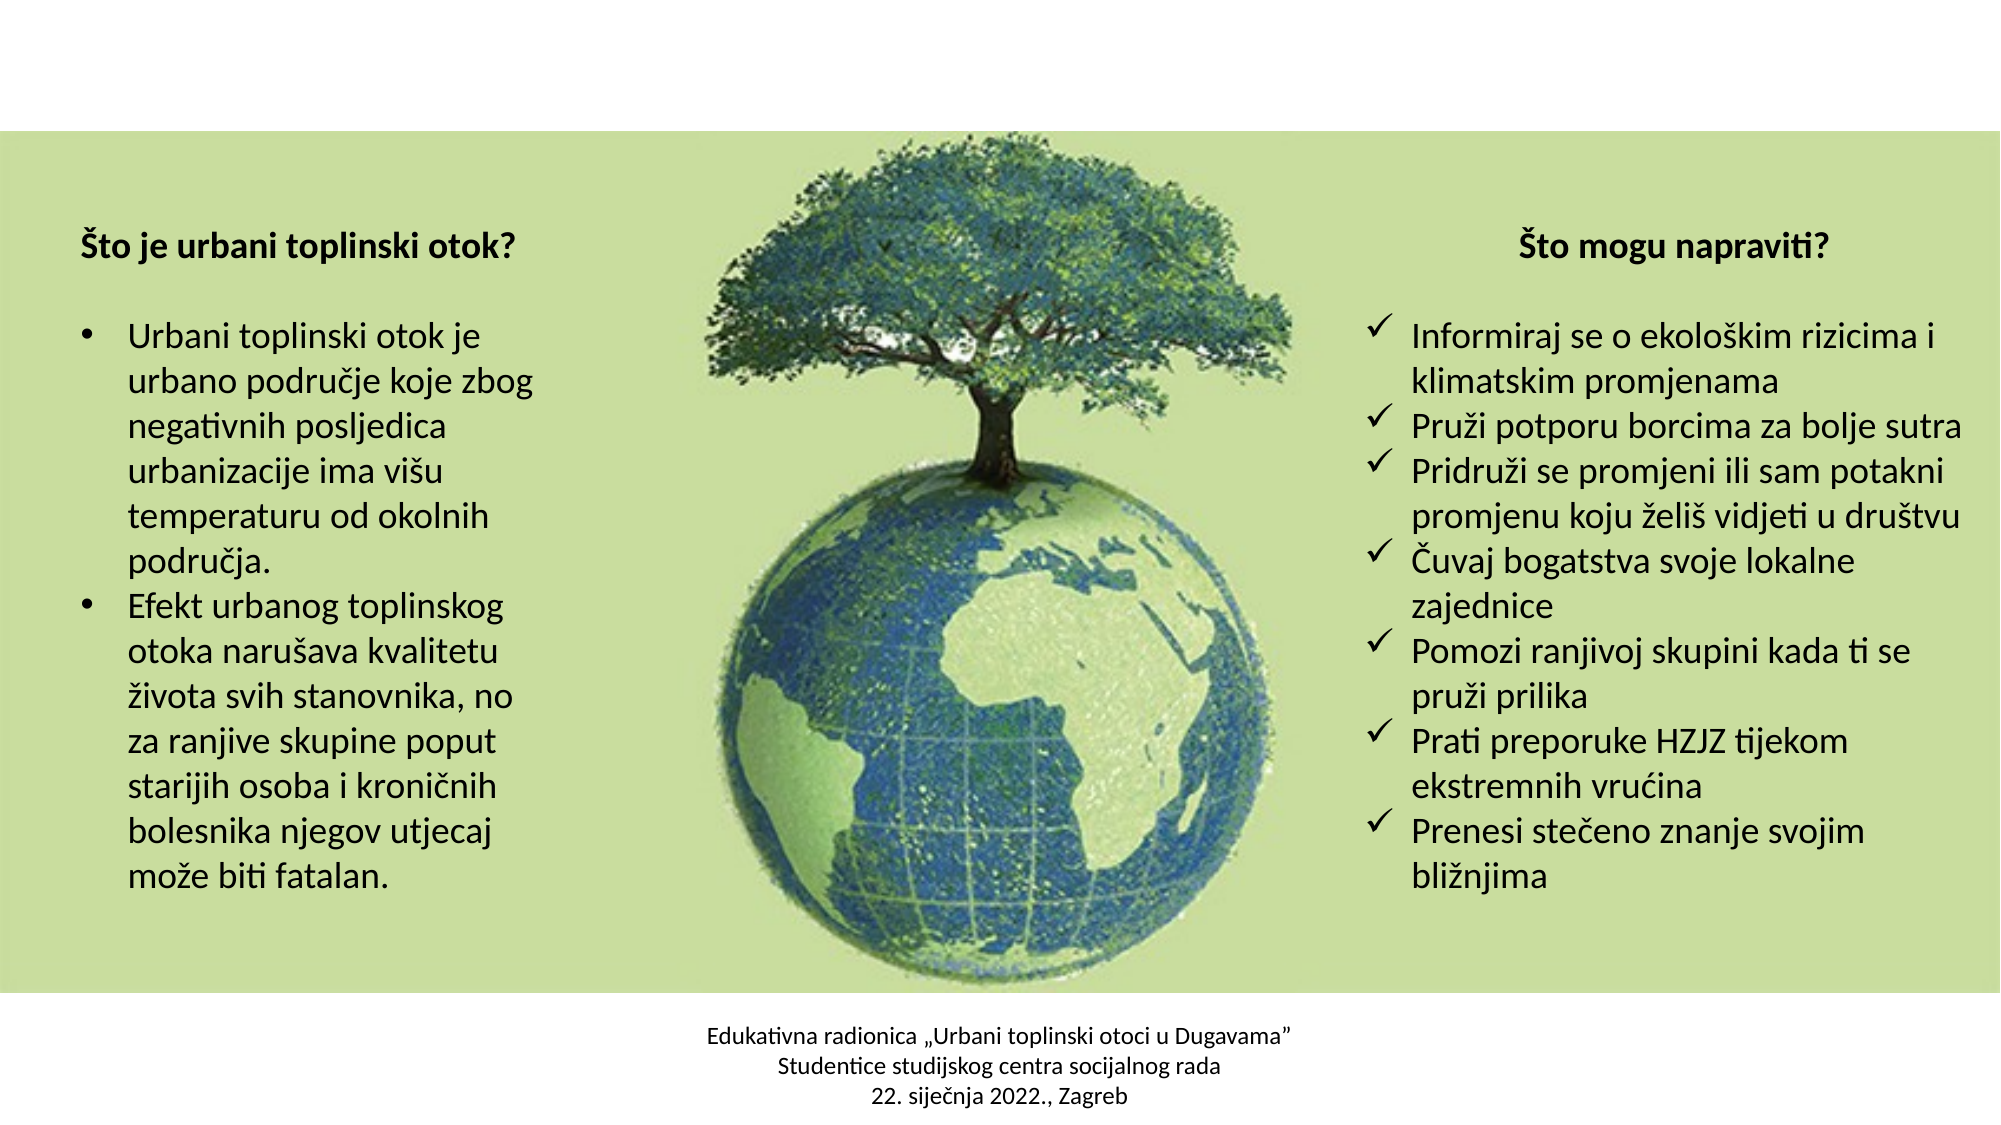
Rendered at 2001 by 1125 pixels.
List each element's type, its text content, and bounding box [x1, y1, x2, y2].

text_box Edukativna radionica „Urbani toplinski otoci u Dugavama” Studentice studijskog centra socijalnog rada 22. siječnja 2022., Zagreb [347, 1012, 1653, 1117]
picture [0, 131, 2000, 993]
